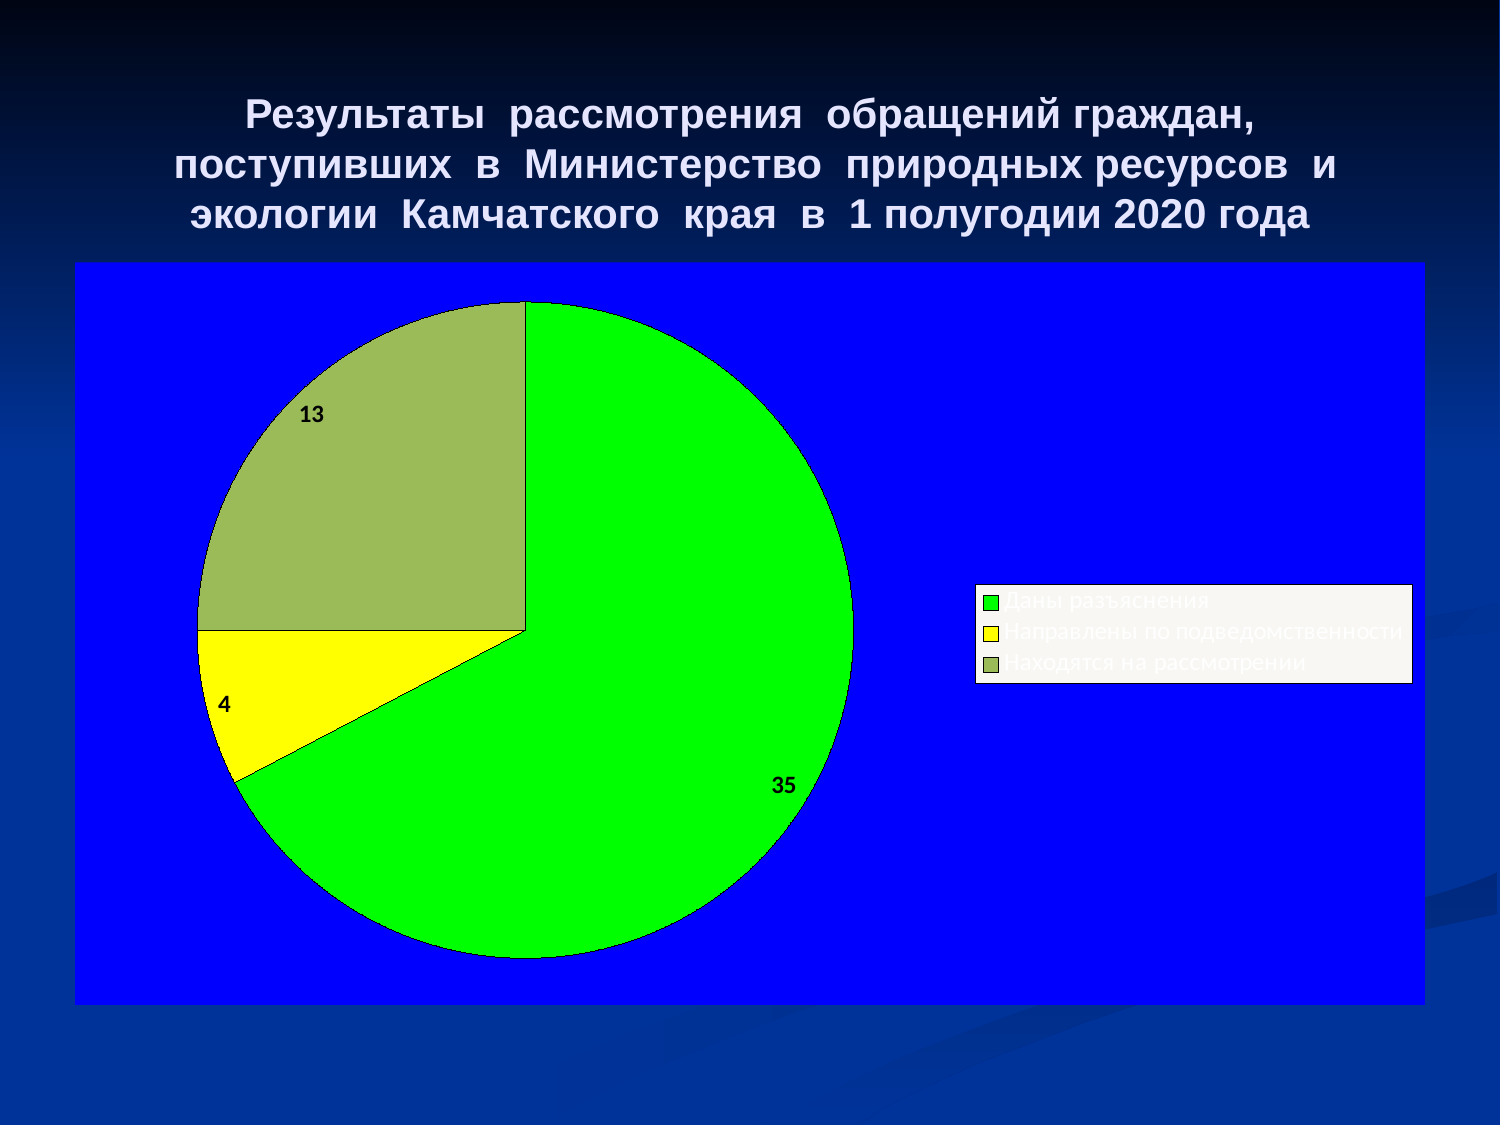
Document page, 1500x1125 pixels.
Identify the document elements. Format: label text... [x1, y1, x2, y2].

chart [74, 262, 1426, 1006]
title Результаты рассмотрения обращений граждан, поступивших в Министерство природных ресурсов и экологии Камчатского края в 1 полугодии 2020 года [74, 44, 1426, 262]
